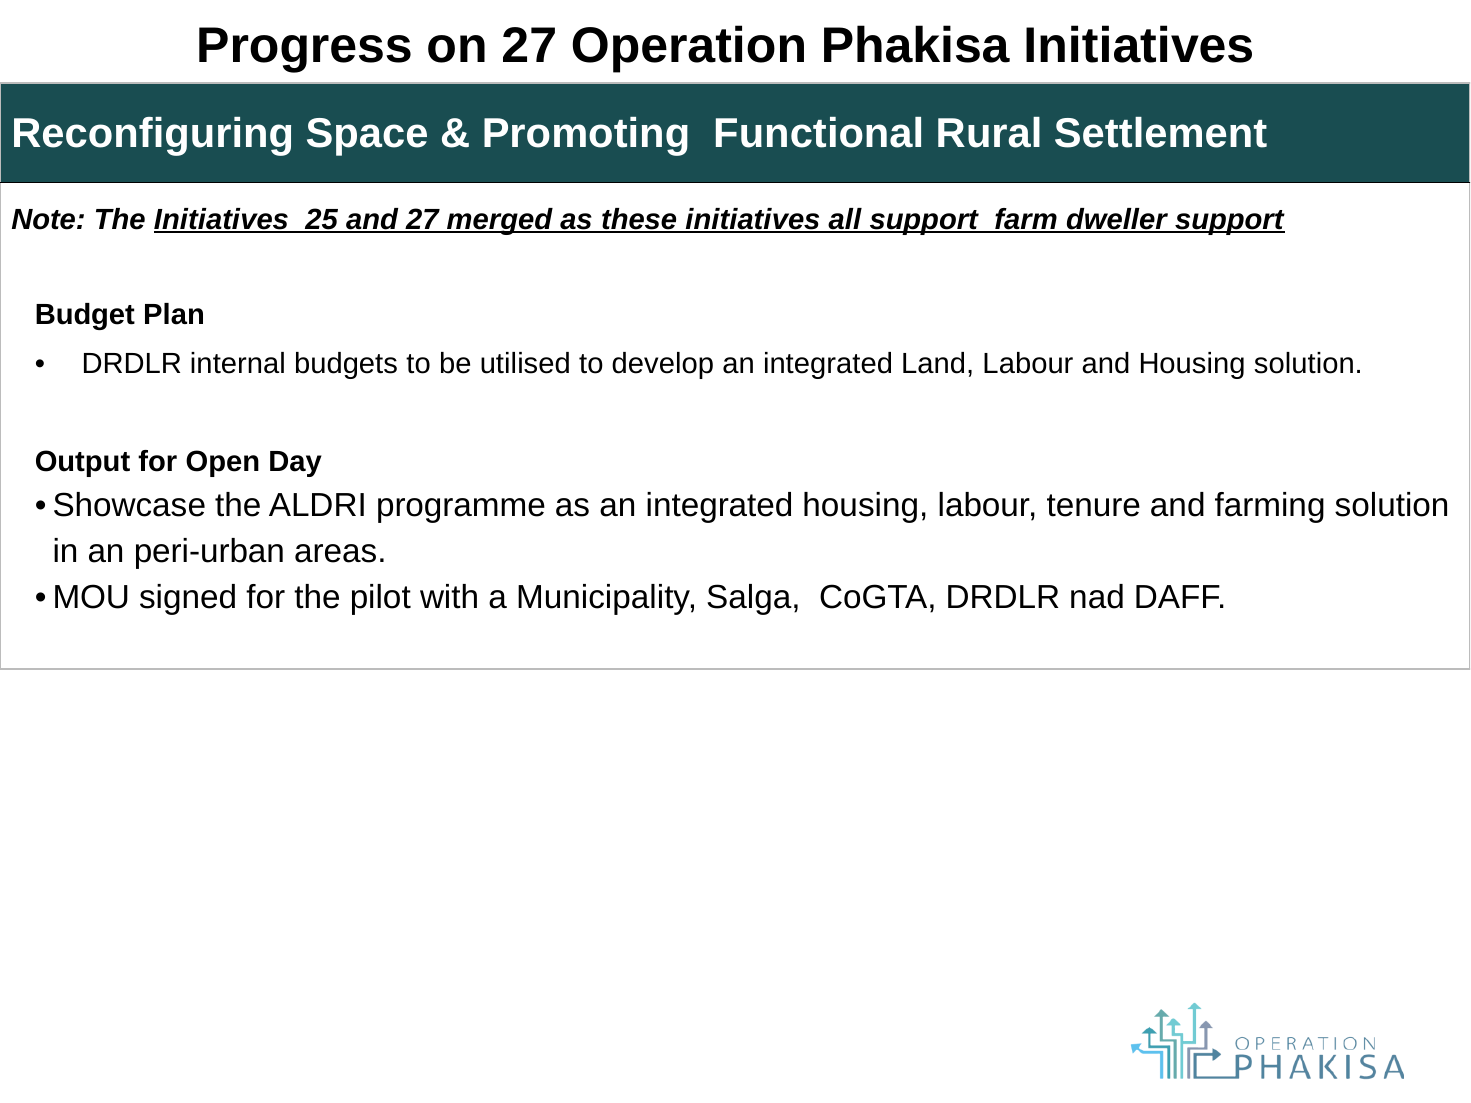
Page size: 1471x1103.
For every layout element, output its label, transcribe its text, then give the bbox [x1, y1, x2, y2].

table_header Reconfiguring Space & Promoting Functional Rural Settlement [1, 84, 1469, 182]
table_cell Note: The Initiatives 25 and 27 merged as these initiatives all support farm dweller support Budget Plan DRDLR internal budgets to be utilised to develop an integrated Land, Labour and Housing solution. Output for Open Day Showcase the ALDRI programme as an integrated housing, labour, tenure and farming solution in an peri-urban areas. MOU signed for the pilot with a Municipality, Salga, CoGTA, DRDLR nad DAFF. [1, 183, 1469, 668]
picture [1128, 997, 1404, 1084]
text_box Progress on 27 Operation Phakisa Initiatives [0, 2, 1471, 82]
